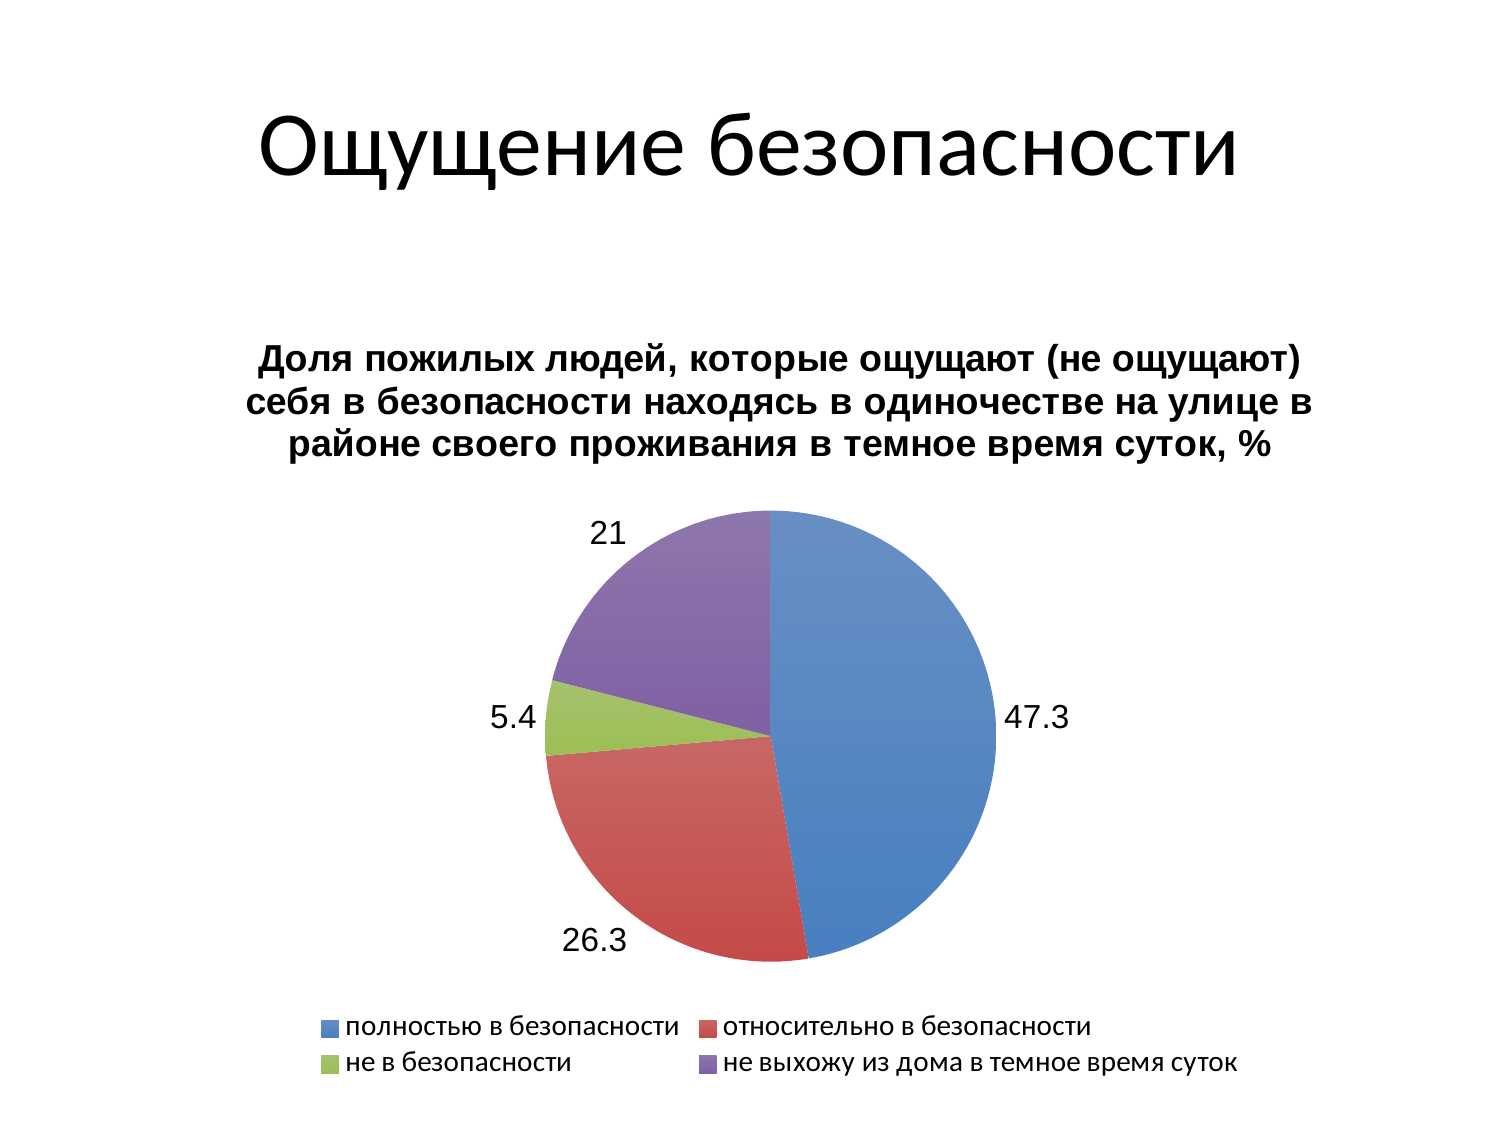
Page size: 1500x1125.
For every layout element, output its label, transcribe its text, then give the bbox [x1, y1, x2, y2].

title Ощущение безопасности [75, 45, 1425, 233]
chart [89, 302, 1471, 1086]
